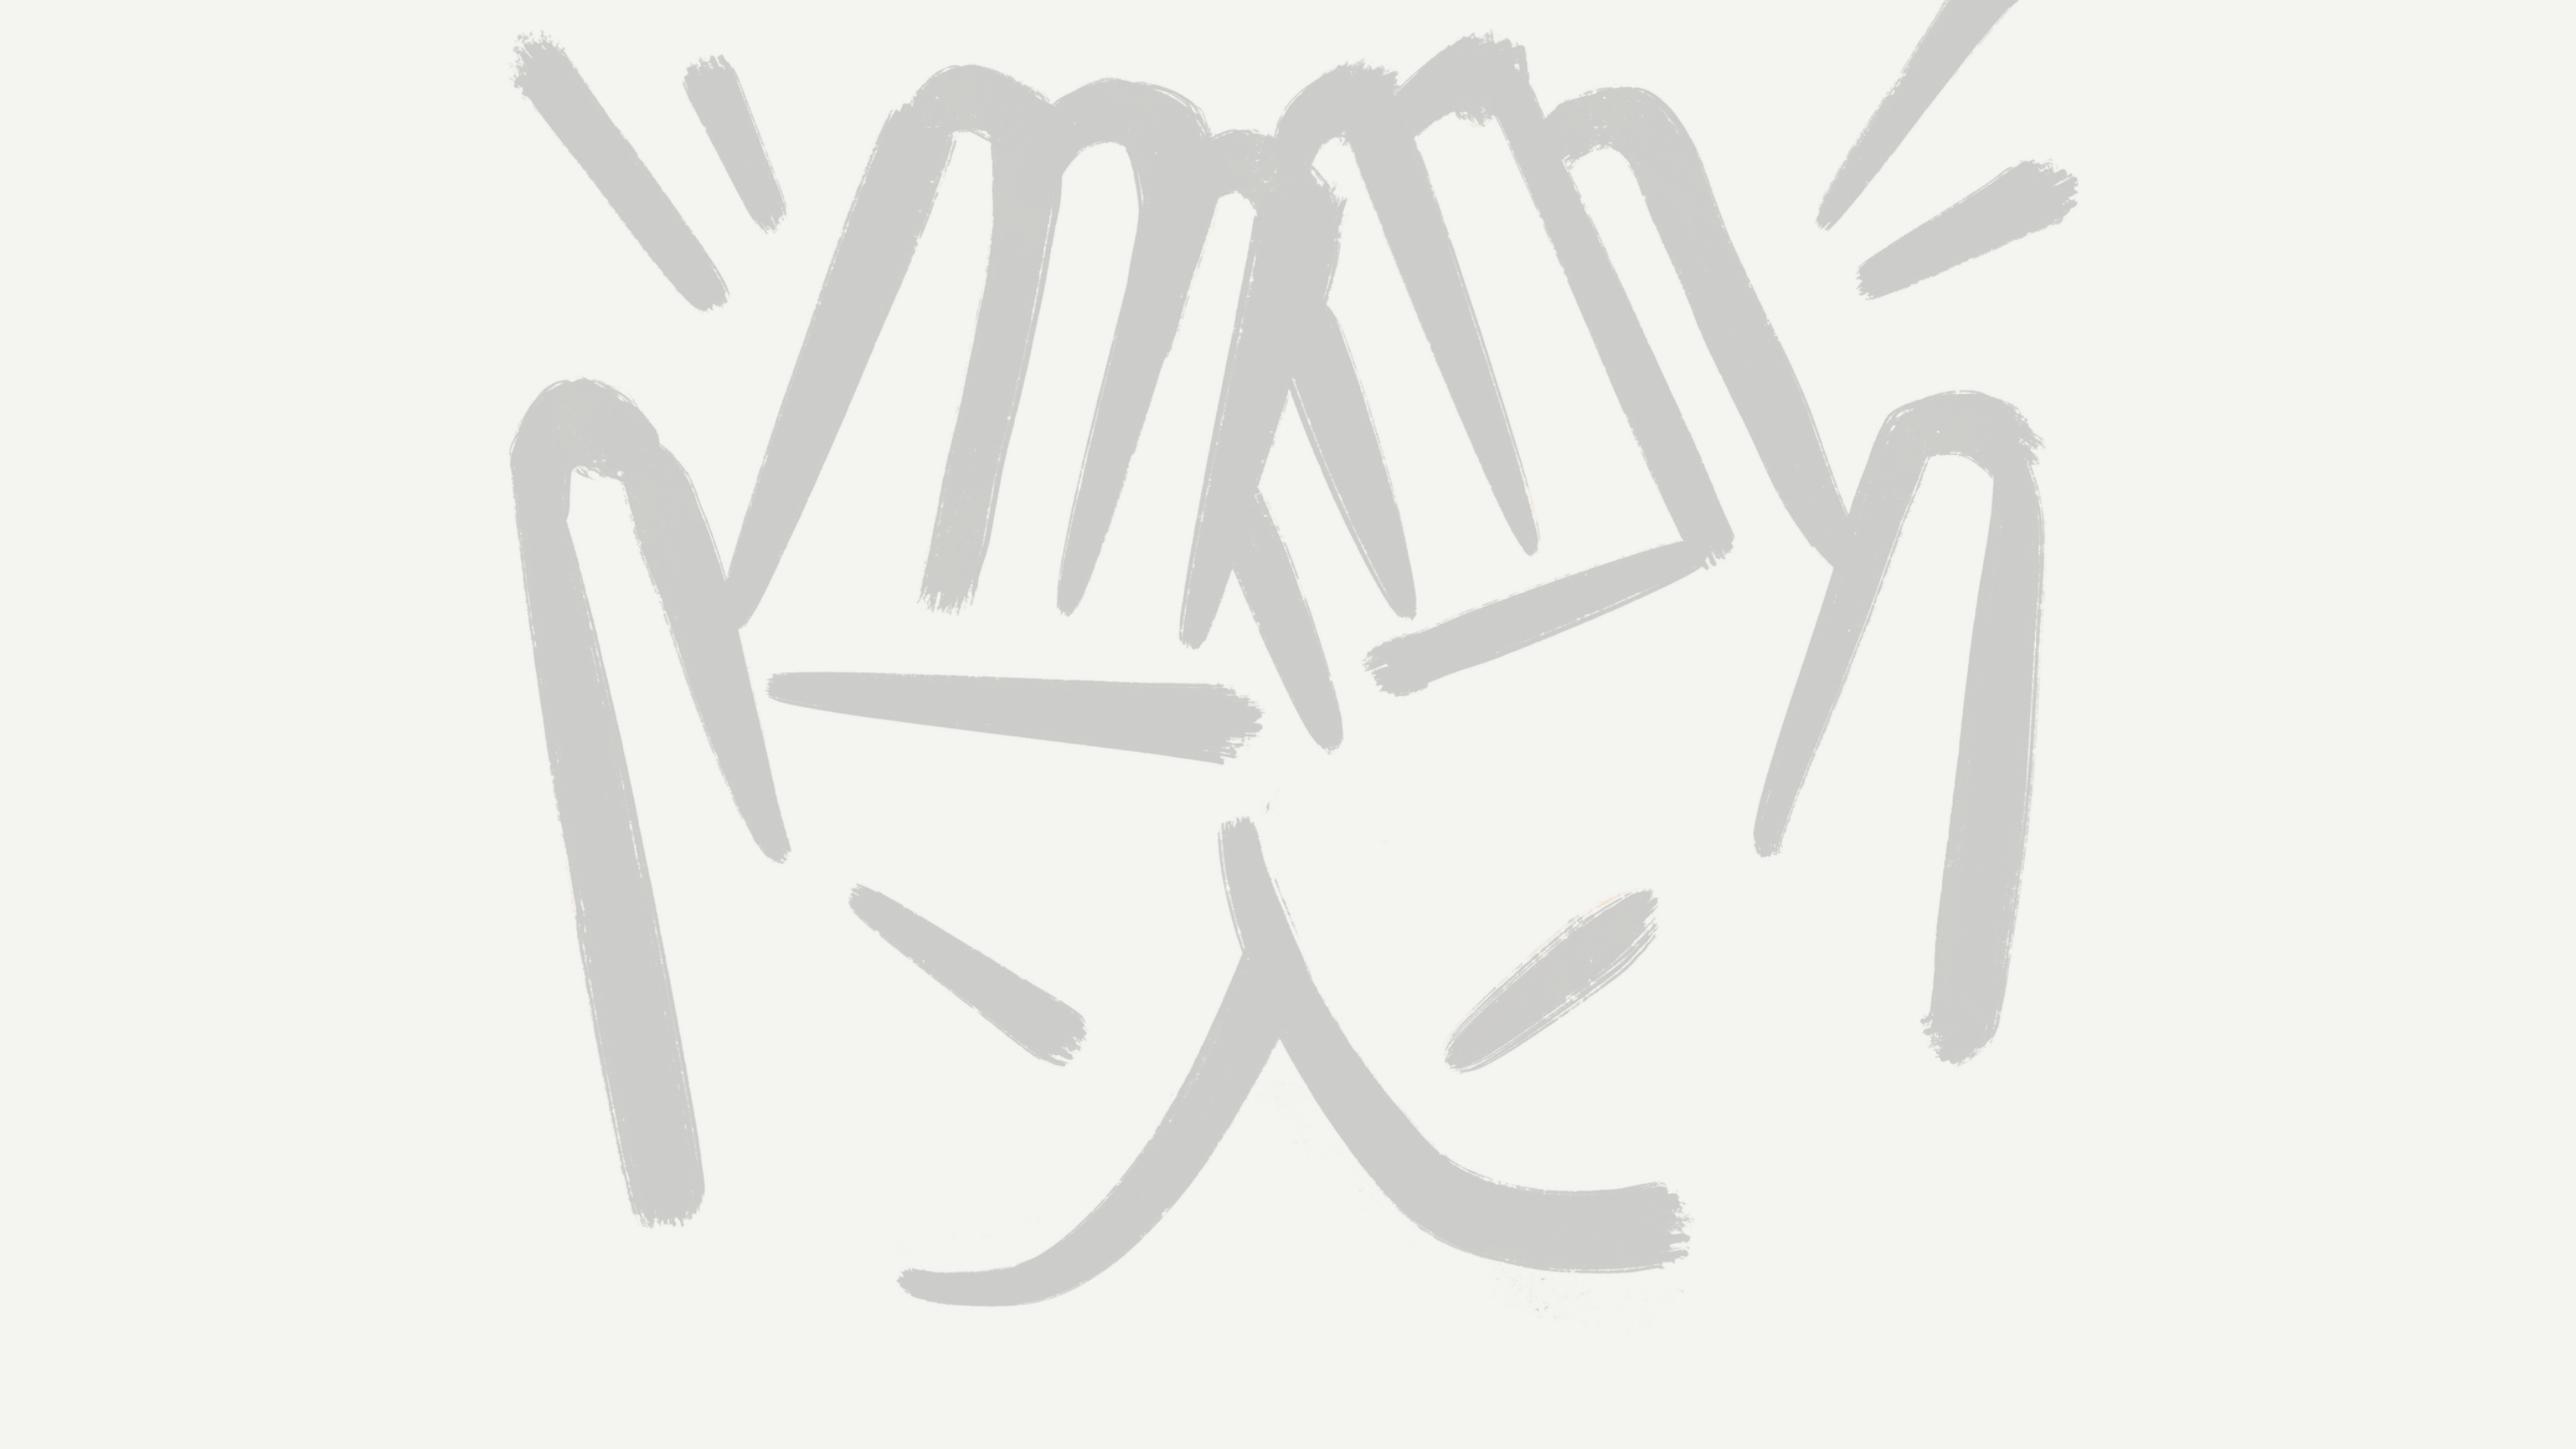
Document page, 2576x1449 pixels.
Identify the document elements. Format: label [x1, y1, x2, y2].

text_box [0, 0, 2576, 1449]
